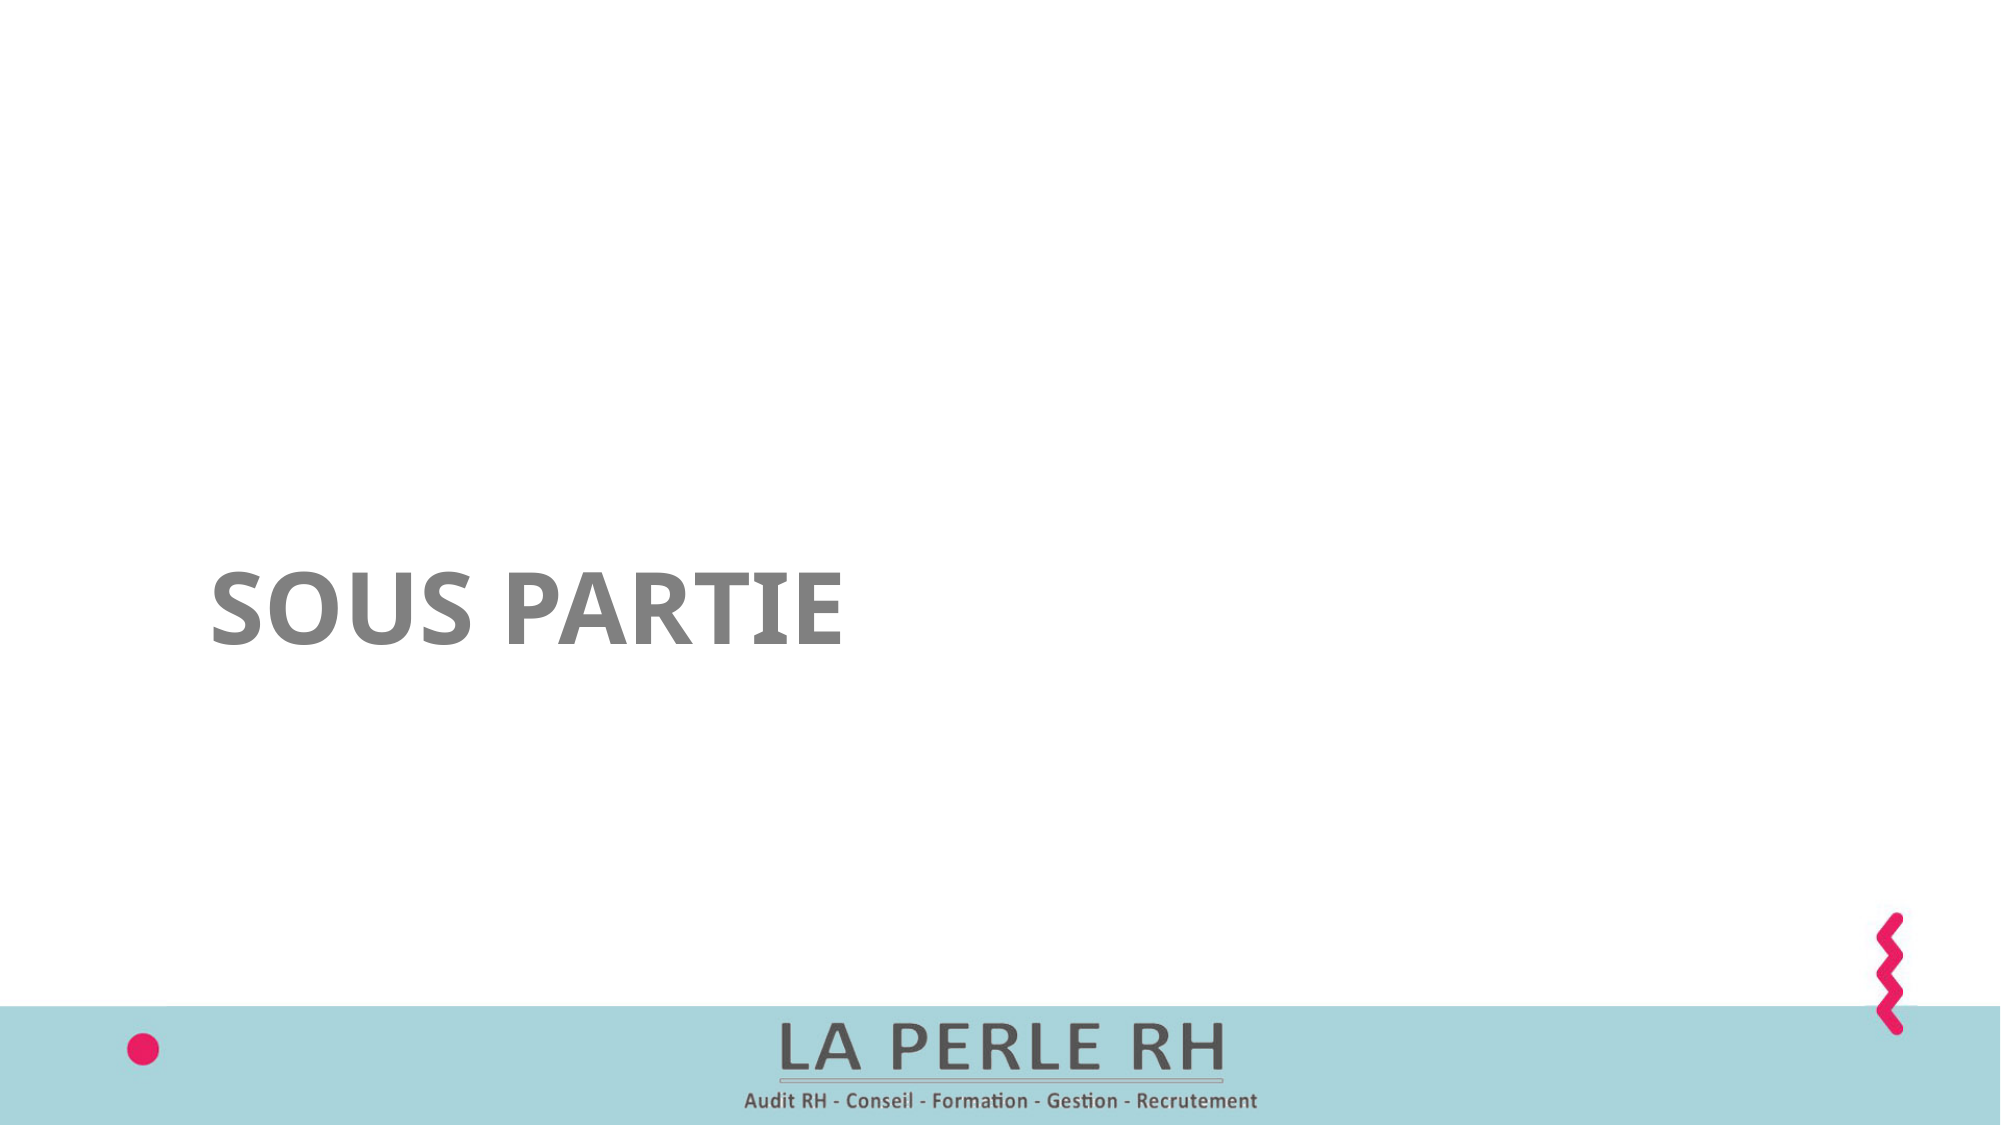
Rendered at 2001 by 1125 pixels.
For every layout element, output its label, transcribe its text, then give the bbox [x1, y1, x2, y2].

picture [0, 0, 2001, 1125]
title SOUS PARTIE [194, 205, 1920, 674]
